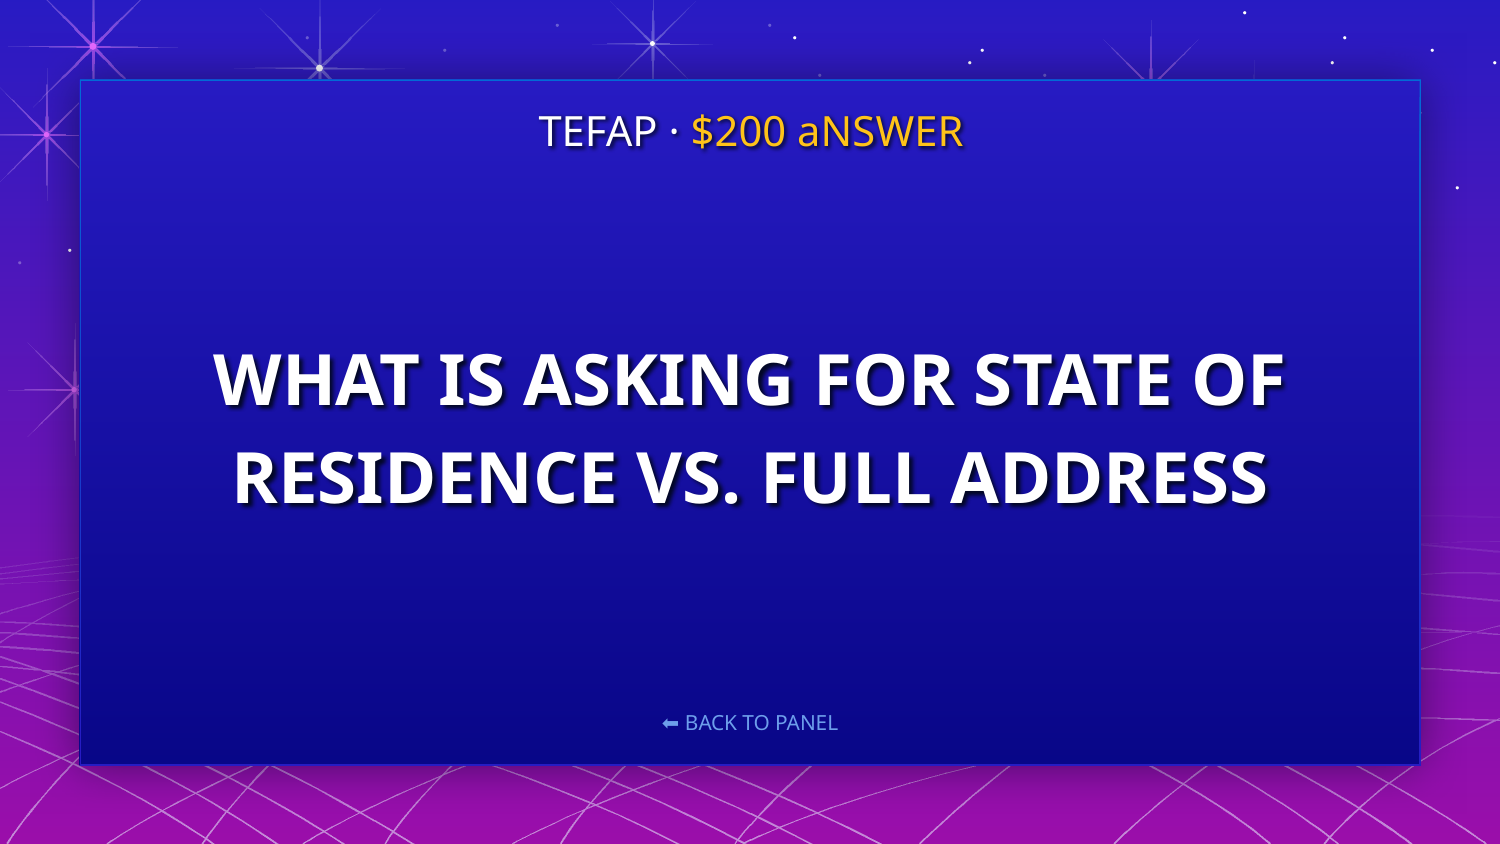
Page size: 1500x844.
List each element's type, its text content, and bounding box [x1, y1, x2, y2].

title WHAT IS ASKING FOR STATE OF RESIDENCE VS. FULL ADDRESS [169, 158, 1331, 682]
subtitle TEFAP · $200 aNSWER [170, 105, 1332, 178]
